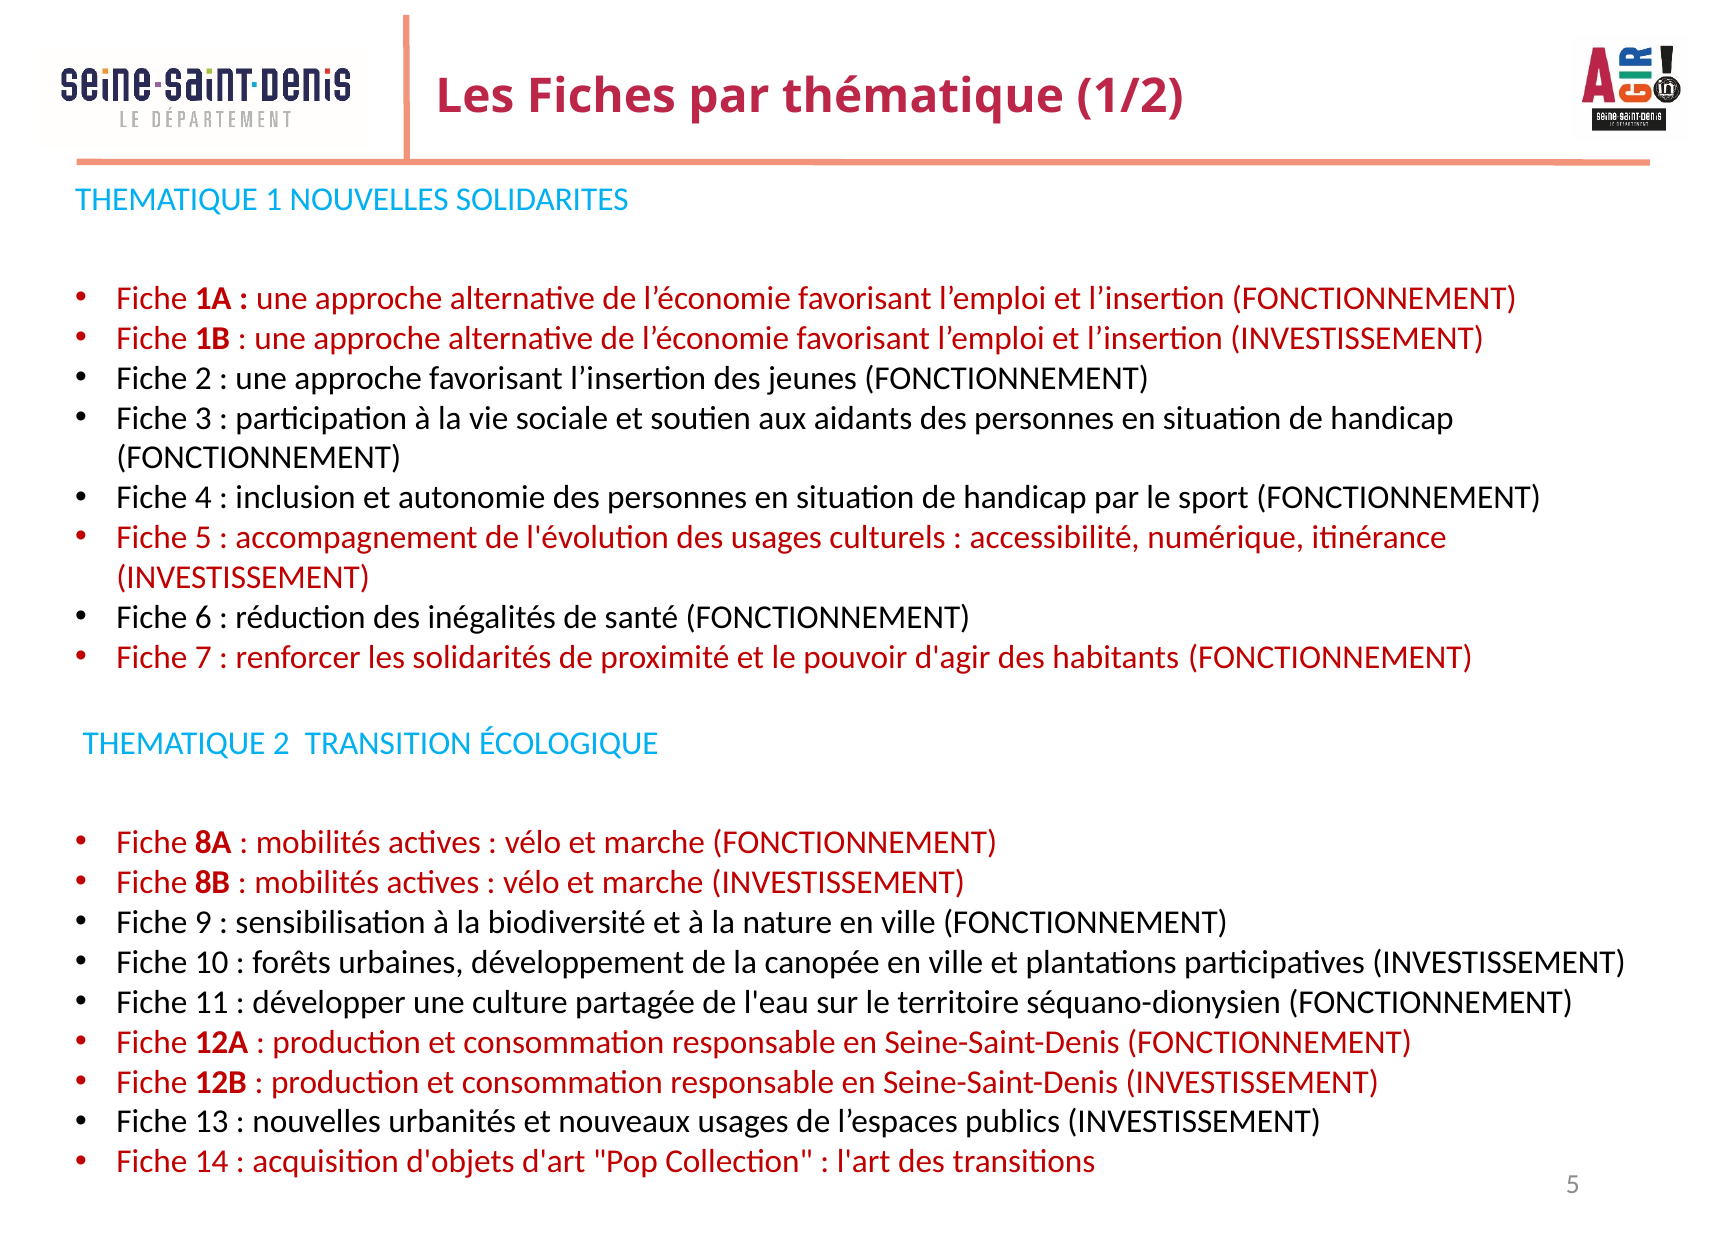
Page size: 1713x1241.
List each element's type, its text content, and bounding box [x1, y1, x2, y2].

title Les Fiches par thématique (1/2) [420, 30, 1474, 164]
picture [1571, 35, 1691, 141]
list THEMATIQUE 1 NOUVELLES SOLIDARITES Fiche 1A : une approche alternative de l’économie favorisant l’emploi et l’insertion (FONCTIONNEMENT) Fiche 1B : une approche alternative de l’économie favorisant l’emploi et l’insertion (INVESTISSEMENT) Fiche 2 : une approche favorisant l’insertion des jeunes (FONCTIONNEMENT) Fiche 3 : participation à la vie sociale et soutien aux aidants des personnes en situation de handicap (FONCTIONNEMENT) Fiche 4 : inclusion et autonomie des personnes en situation de handicap par le sport (FONCTIONNEMENT) Fiche 5 : accompagnement de l'évolution des usages culturels : accessibilité, numérique, itinérance (INVESTISSEMENT) Fiche 6 : réduction des inégalités de santé (FONCTIONNEMENT) Fiche 7 : renforcer les solidarités de proximité et le pouvoir d'agir des habitants (FONCTIONNEMENT) THEMATIQUE 2 TRANSITION ÉCOLOGIQUE Fiche 8A : mobilités actives : vélo et marche (FONCTIONNEMENT) Fiche 8B : mobilités actives : vélo et marche (INVESTISSEMENT) Fiche 9 : sensibilisation à la biodiversité et à la nature en ville (FONCTIONNEMENT) Fiche 10 : forêts urbaines, développement de la canopée en ville et plantations participatives (INVESTISSEMENT) Fiche 11 : développer une culture partagée de l'eau sur le territoire séquano-dionysien (FONCTIONNEMENT) Fiche 12A : production et consommation responsable en Seine-Saint-Denis (FONCTIONNEMENT) Fiche 12B : production et consommation responsable en Seine-Saint-Denis (INVESTISSEMENT) Fiche 13 : nouvelles urbanités et nouveaux usages de l’espaces publics (INVESTISSEMENT) Fiche 14 : acquisition d'objets d'art "Pop Collection" : l'art des transitions [60, 173, 1653, 1216]
slide_number 5 [1209, 1149, 1595, 1216]
picture [40, 47, 371, 148]
